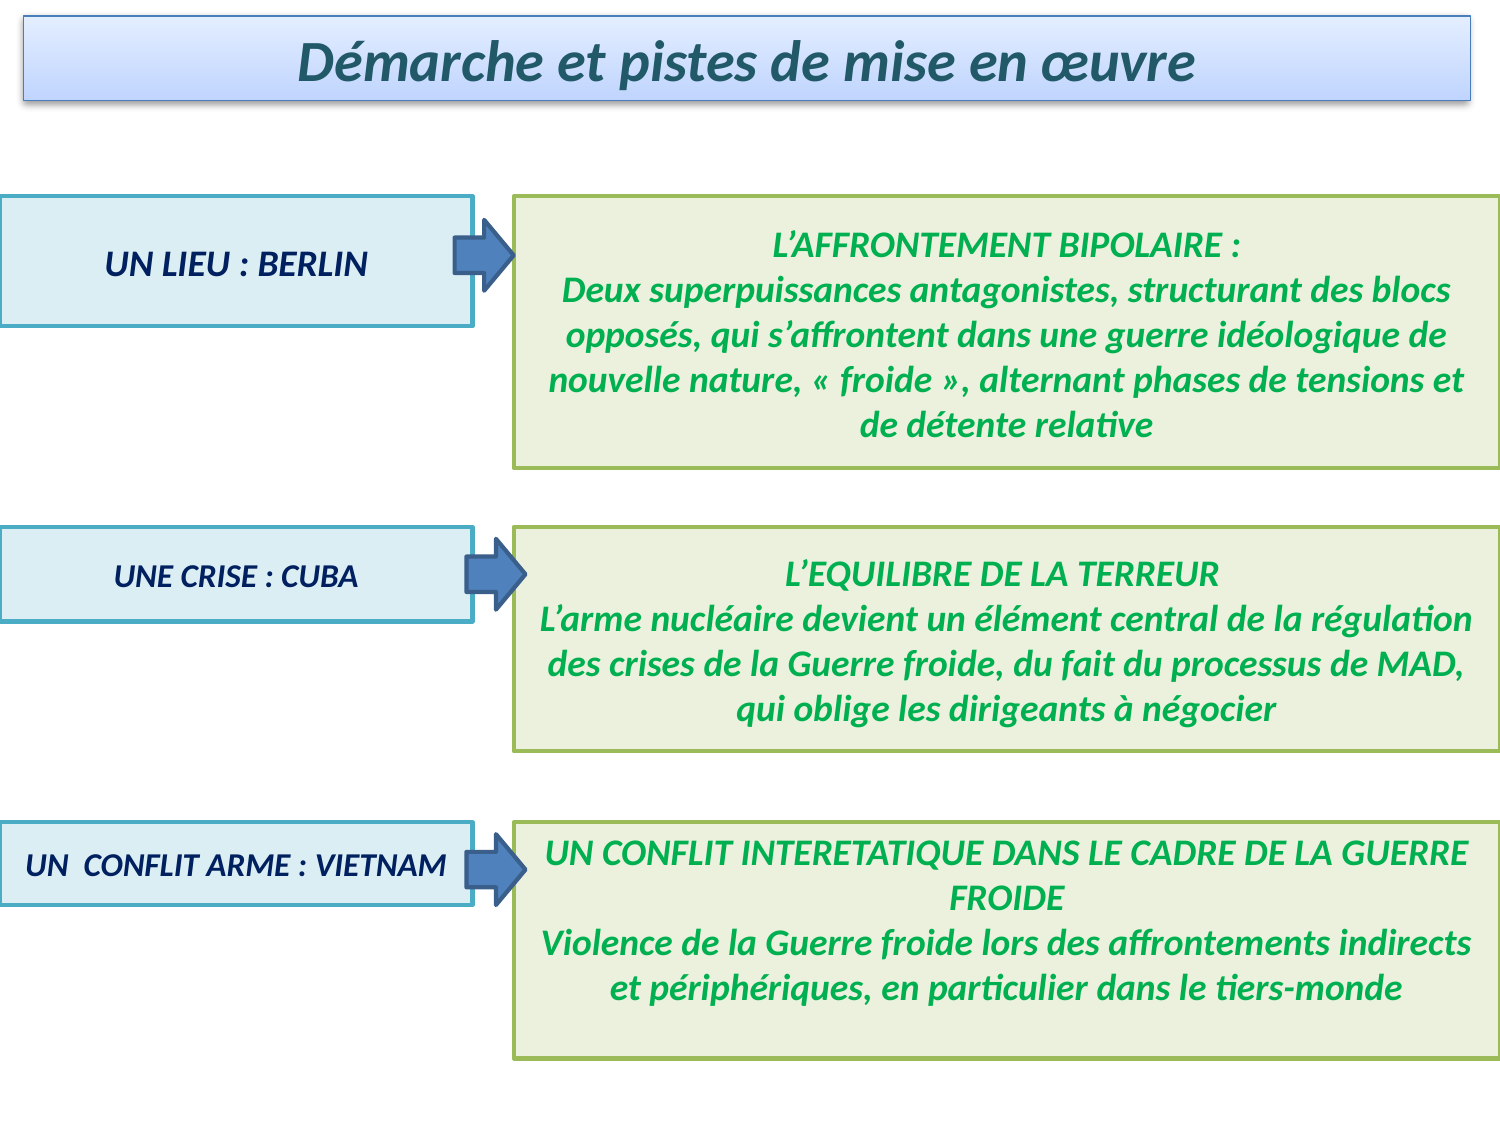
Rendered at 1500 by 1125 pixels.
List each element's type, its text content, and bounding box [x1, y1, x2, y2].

text_box [464, 536, 528, 612]
text_box UN LIEU : BERLIN [0, 194, 475, 328]
text_box UNE CRISE : CUBA [0, 525, 475, 624]
text_box UN CONFLIT ARME : VIETNAM [0, 820, 475, 907]
text_box [452, 217, 516, 293]
text_box L’EQUILIBRE DE LA TERREUR L’arme nucléaire devient un élément central de la régulation des crises de la Guerre froide, du fait du processus de MAD, qui oblige les dirigeants à négocier [512, 525, 1500, 753]
text_box L’AFFRONTEMENT BIPOLAIRE : Deux superpuissances antagonistes, structurant des blocs opposés, qui s’affrontent dans une guerre idéologique de nouvelle nature, « froide », alternant phases de tensions et de détente relative [512, 194, 1500, 470]
text_box [464, 832, 528, 907]
text_box UN CONFLIT INTERETATIQUE DANS LE CADRE DE LA GUERRE FROIDE Violence de la Guerre froide lors des affrontements indirects et périphériques, en particulier dans le tiers-monde [512, 820, 1500, 1061]
text_box Démarche et pistes de mise en œuvre [23, 15, 1471, 101]
